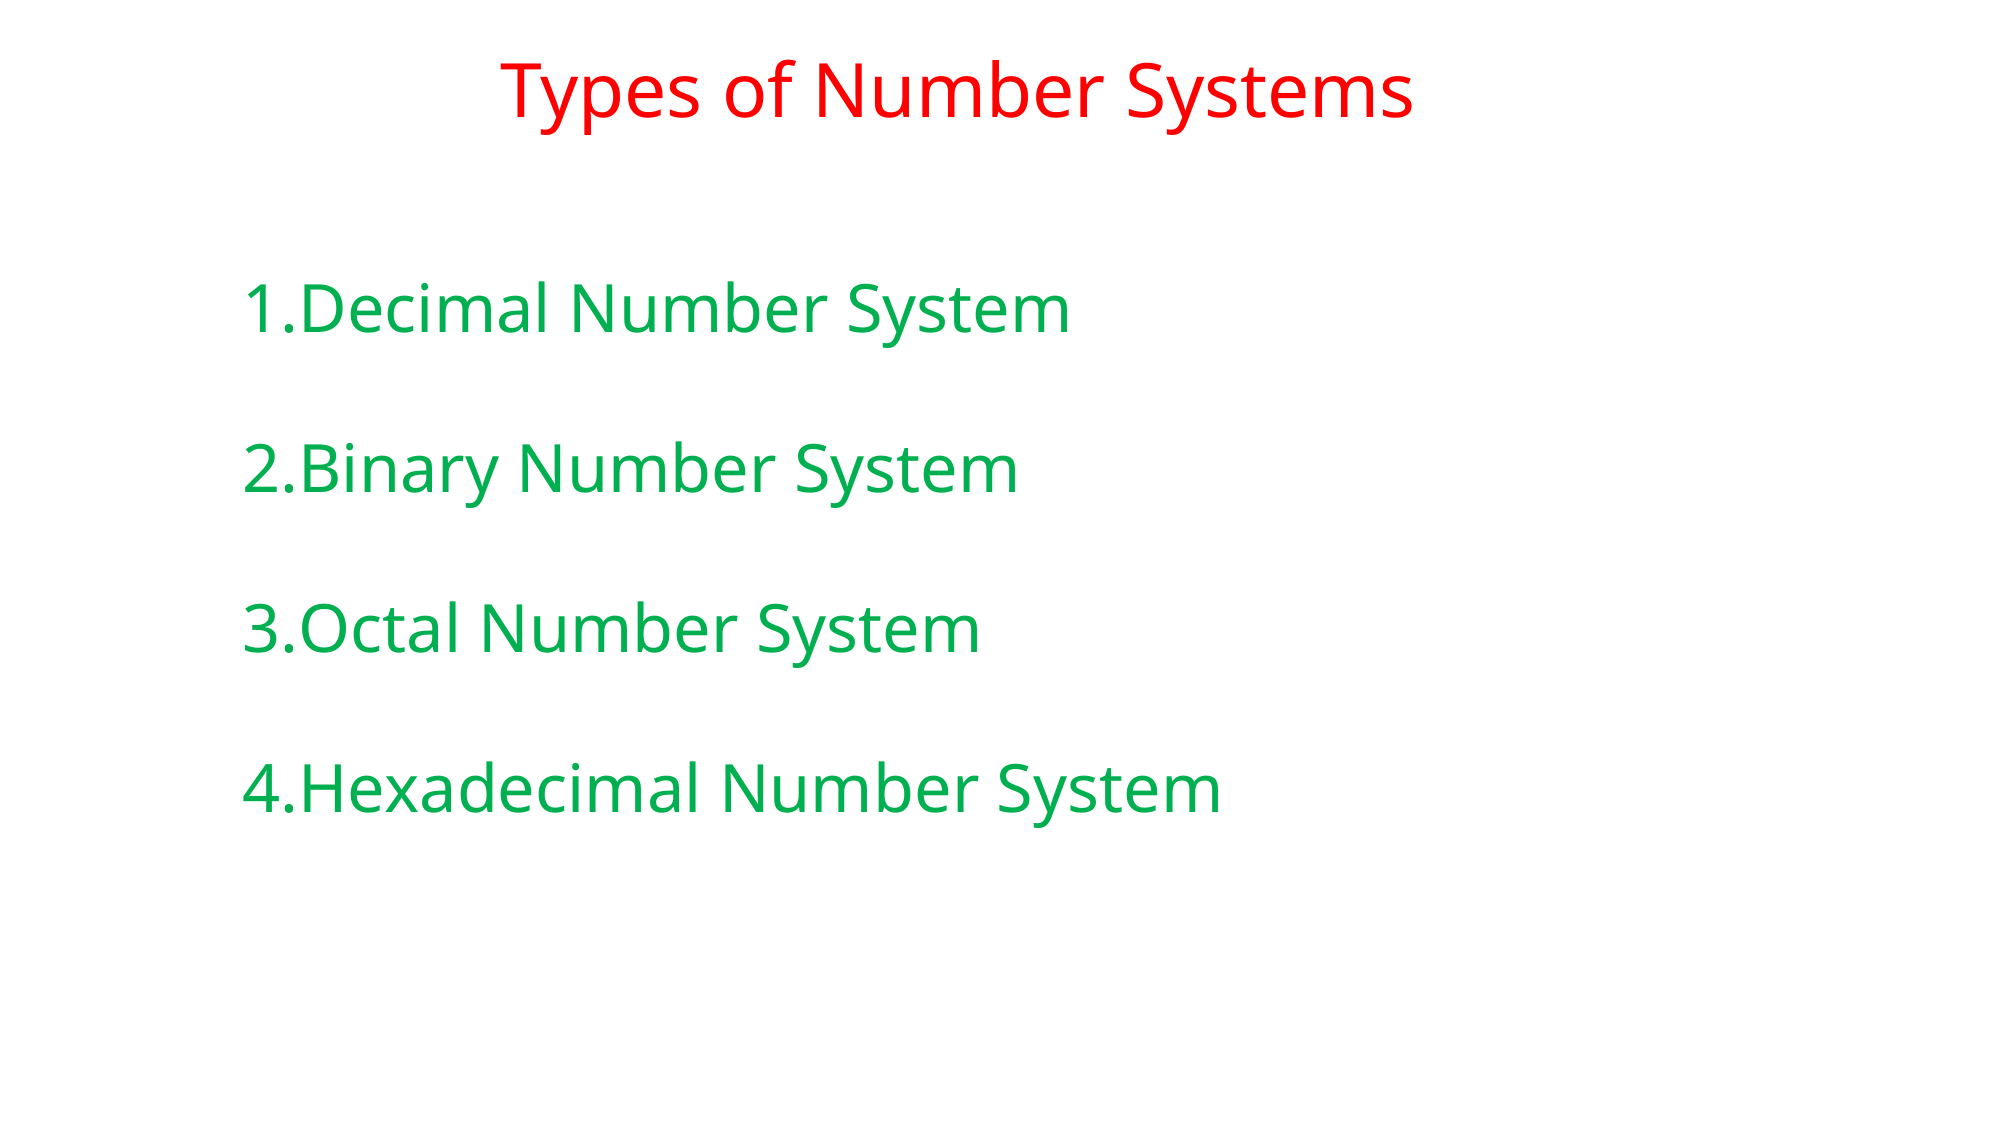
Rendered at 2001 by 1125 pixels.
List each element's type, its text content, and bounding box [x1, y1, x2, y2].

text_box Types of Number Systems [485, 35, 1432, 140]
text_box Decimal Number System Binary Number System Octal Number System Hexadecimal Number System [227, 178, 1626, 833]
